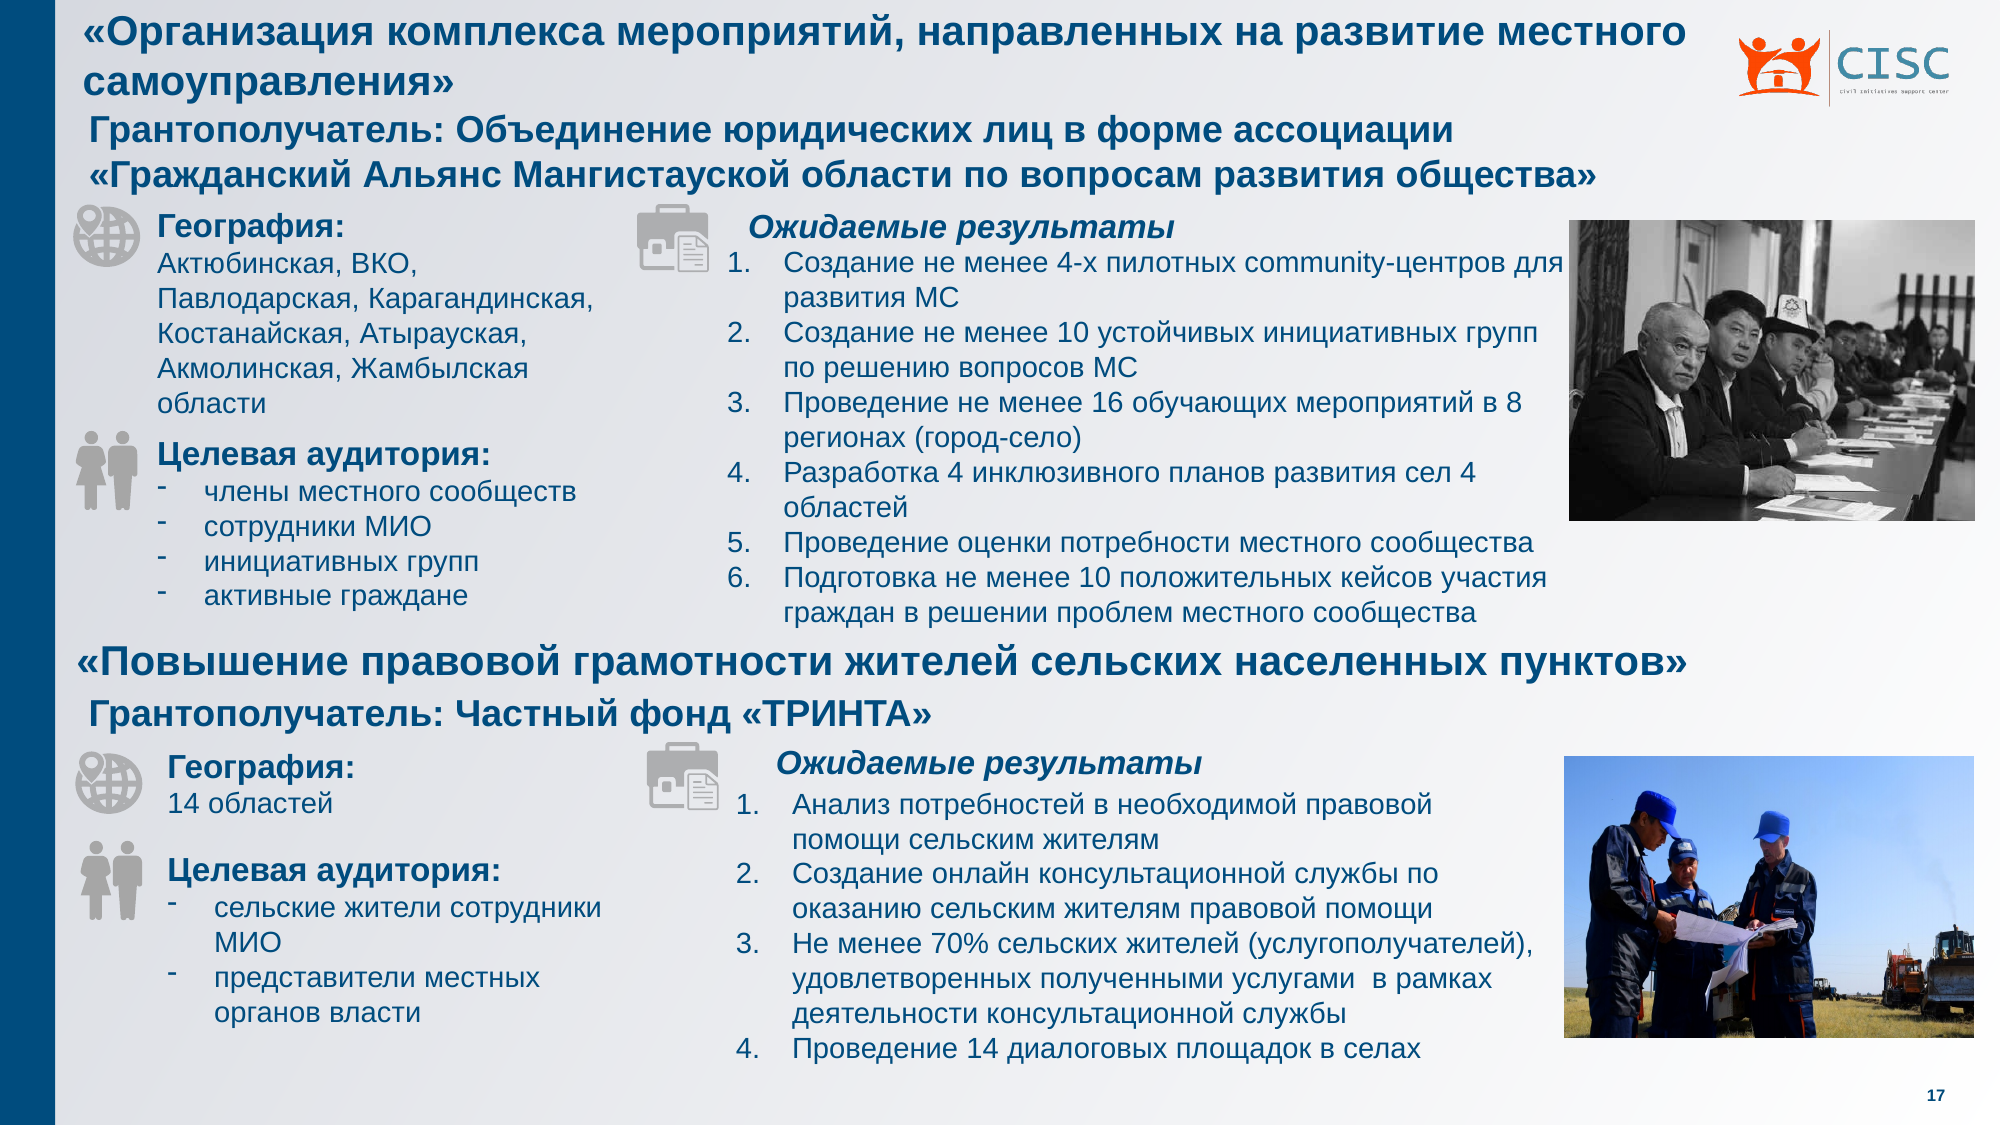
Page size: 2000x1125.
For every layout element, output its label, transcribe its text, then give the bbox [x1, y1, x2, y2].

picture [1569, 220, 1976, 521]
text_box География: Актюбинская, ВКО, Павлодарская, Карагандинская, Костанайская, Атырауская, Акмолинская, Жамбылская области [142, 197, 620, 424]
text_box [80, 840, 112, 920]
text_box Ожидаемые результаты [760, 734, 1239, 790]
text_box Анализ потребностей в необходимой правовой помощи сельским жителям Создание онлайн консультационной службы по оказанию сельским жителям правовой помощи Не менее 70% сельских жителей (услугополучателей), удовлетворенных полученными услугами в рамках деятельности консультационной службы Проведение 14 диалоговых площадок в селах [721, 777, 1565, 1072]
text_box [75, 430, 107, 510]
text_box [108, 430, 138, 511]
text_box Грантополучатель: Частный фонд «ТРИНТА» [73, 681, 1076, 742]
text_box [72, 204, 141, 268]
picture [1563, 756, 1975, 1039]
text_box География: 14 областей [152, 742, 631, 828]
text_box Ожидаемые результаты [733, 198, 1211, 253]
text_box Создание не менее 4-х пилотных community-центров для развития МС Создание не менее 10 устойчивых инициативных групп по решению вопросов МС Проведение не менее 16 обучающих мероприятий в 8 регионах (город-село) Разработка 4 инклюзивного планов развития сел 4 областей Проведение оценки потребности местного сообщества Подготовка не менее 10 положительных кейсов участия граждан в решении проблем местного сообщества [712, 236, 1591, 626]
text_box «Повышение правовой грамотности жителей сельских населенных пунктов» [61, 626, 2000, 692]
text_box [112, 840, 143, 921]
text_box Грантополучатель: Объединение юридических лиц в форме ассоциации «Гражданский Альянс Мангистауской области по вопросам развития общества» [73, 98, 1732, 241]
text_box Целевая аудитория: сельские жители сотрудники МИО представители местных органов власти [152, 840, 641, 1036]
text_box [636, 203, 710, 273]
picture [1732, 23, 1958, 113]
text_box [0, 0, 57, 1125]
title «Организация комплекса мероприятий, направленных на развитие местного самоуправления» [67, 9, 1738, 99]
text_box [646, 741, 719, 811]
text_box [75, 751, 143, 815]
text_box Целевая аудитория: члены местного сообществ сотрудники МИО инициативных групп активные граждане [142, 424, 631, 620]
